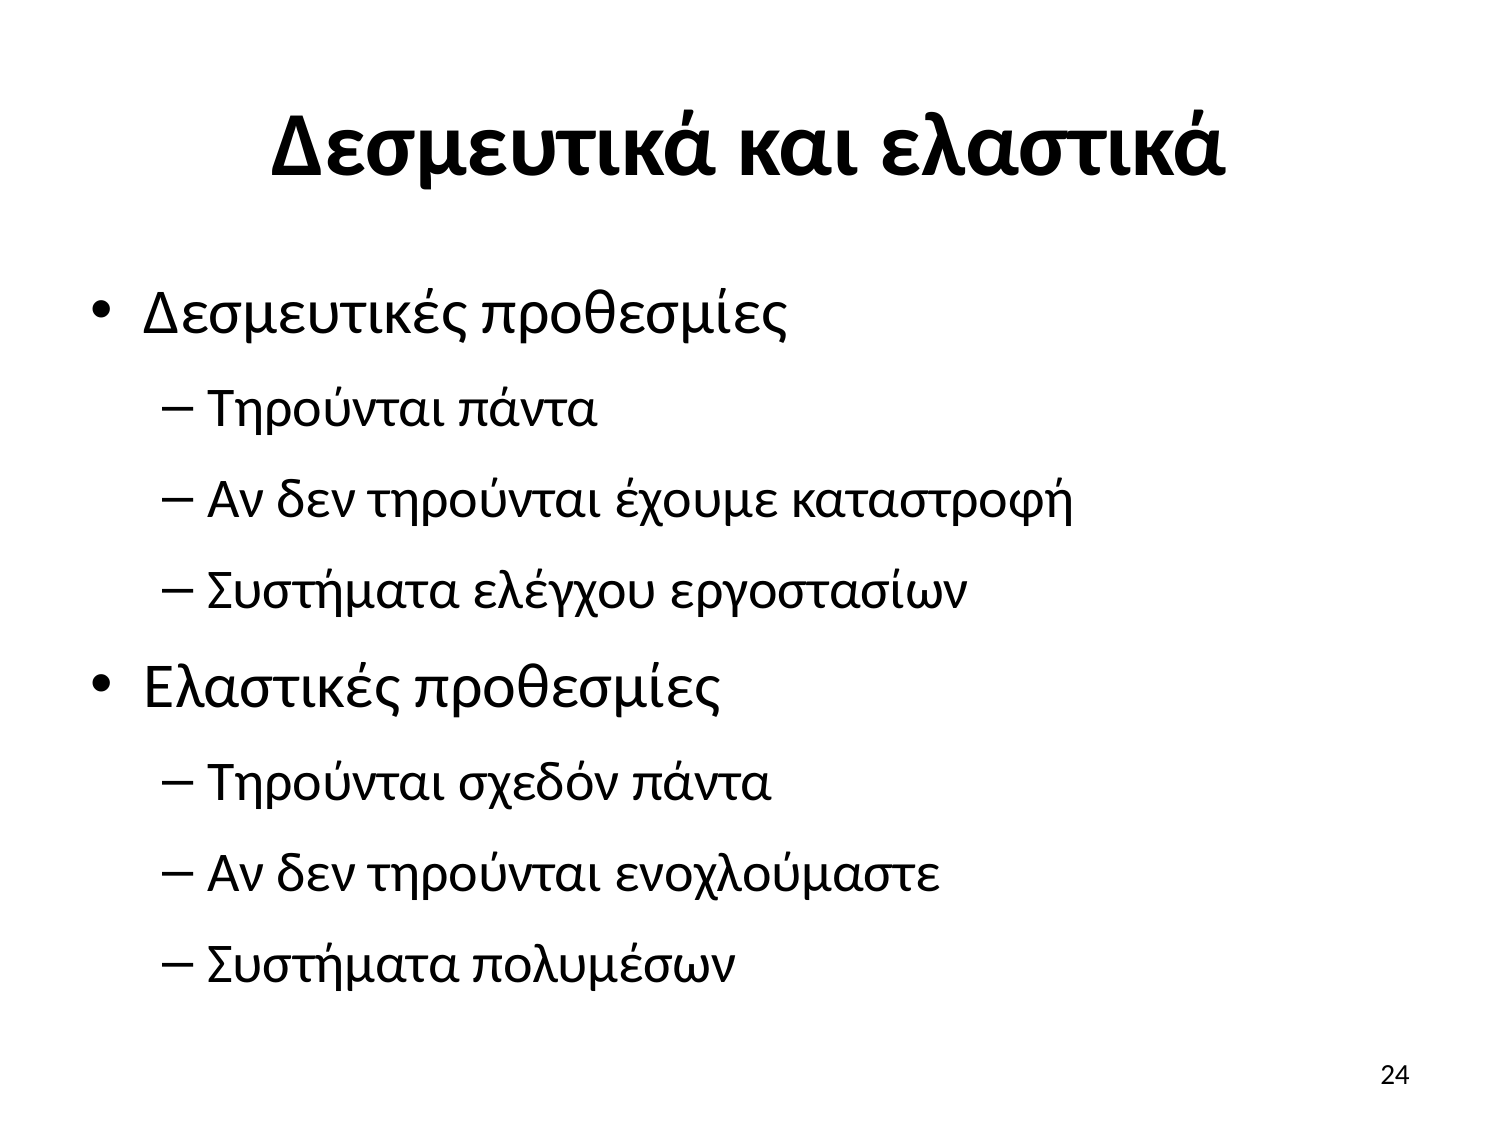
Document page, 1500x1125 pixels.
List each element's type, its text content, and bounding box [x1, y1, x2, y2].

slide_number 24 [1074, 1042, 1425, 1103]
list Δεσμευτικές προθεσμίες Τηρούνται πάντα Αν δεν τηρούνται έχουμε καταστροφή Συστήματα ελέγχου εργοστασίων Ελαστικές προθεσμίες Τηρούνται σχεδόν πάντα Αν δεν τηρούνται ενοχλούμαστε Συστήματα πολυμέσων [75, 262, 1425, 1005]
title Δεσμευτικά και ελαστικά [75, 45, 1425, 233]
